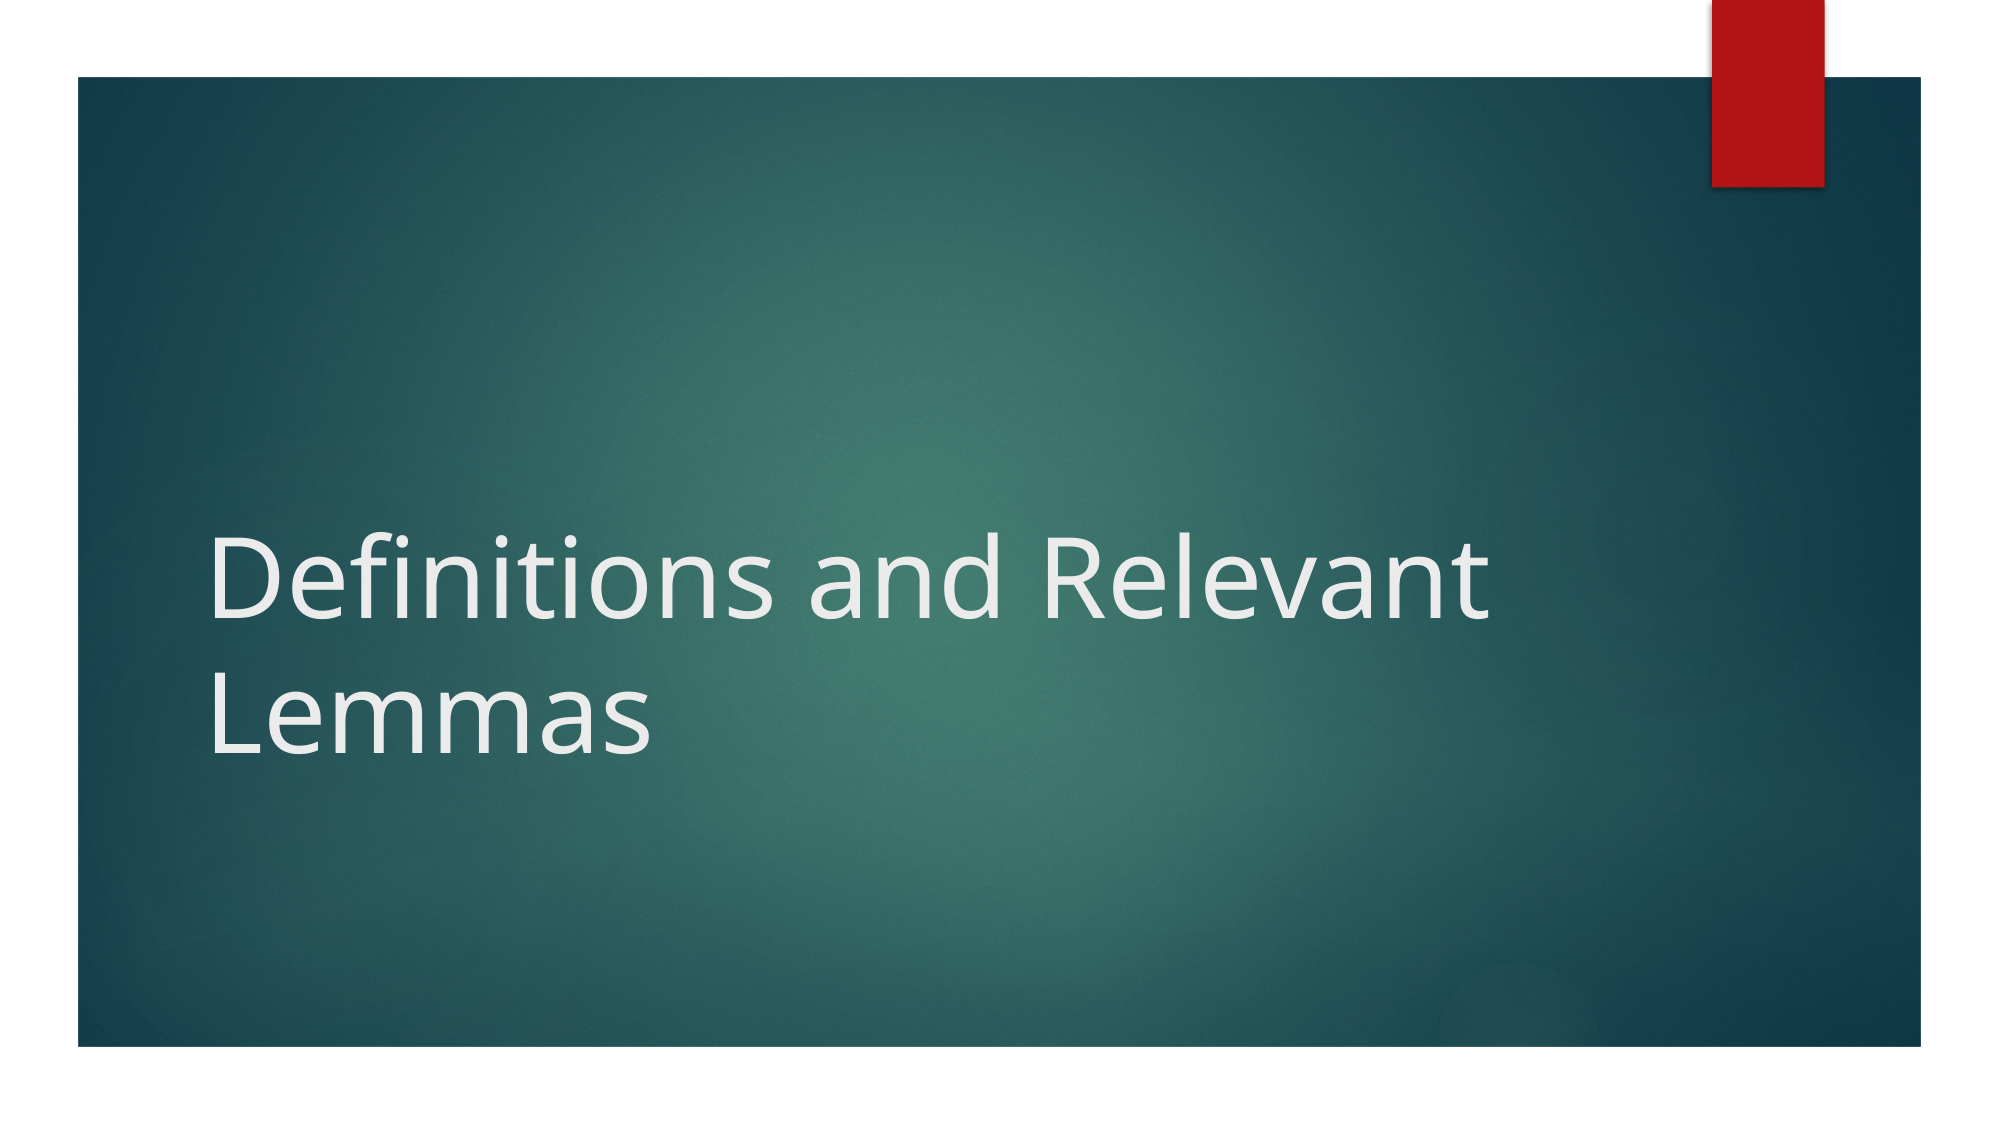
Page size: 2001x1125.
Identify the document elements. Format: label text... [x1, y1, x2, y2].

title Definitions and Relevant Lemmas [189, 344, 1638, 784]
